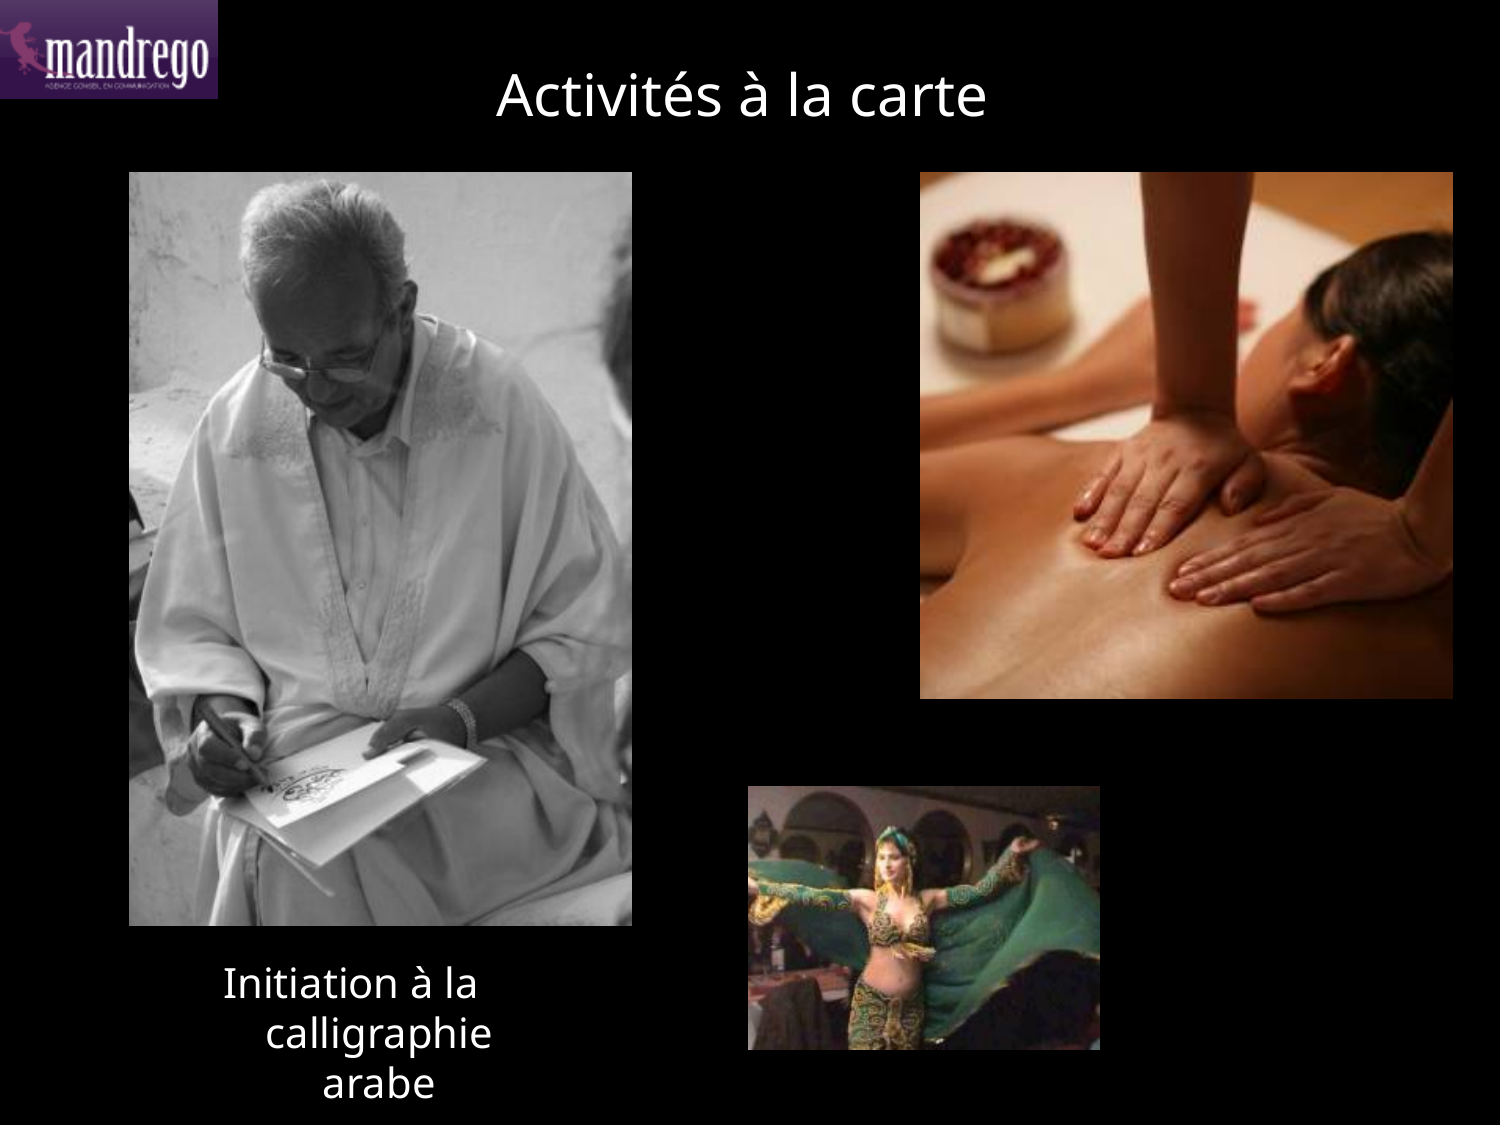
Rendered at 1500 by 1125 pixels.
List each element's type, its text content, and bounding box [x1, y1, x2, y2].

text_box Activités à la carte [257, 50, 1425, 118]
picture [920, 172, 1453, 699]
picture [748, 786, 1100, 1050]
picture [0, 0, 218, 99]
picture [129, 172, 633, 927]
text_box Initiation à la calligraphie arabe [170, 969, 532, 1016]
